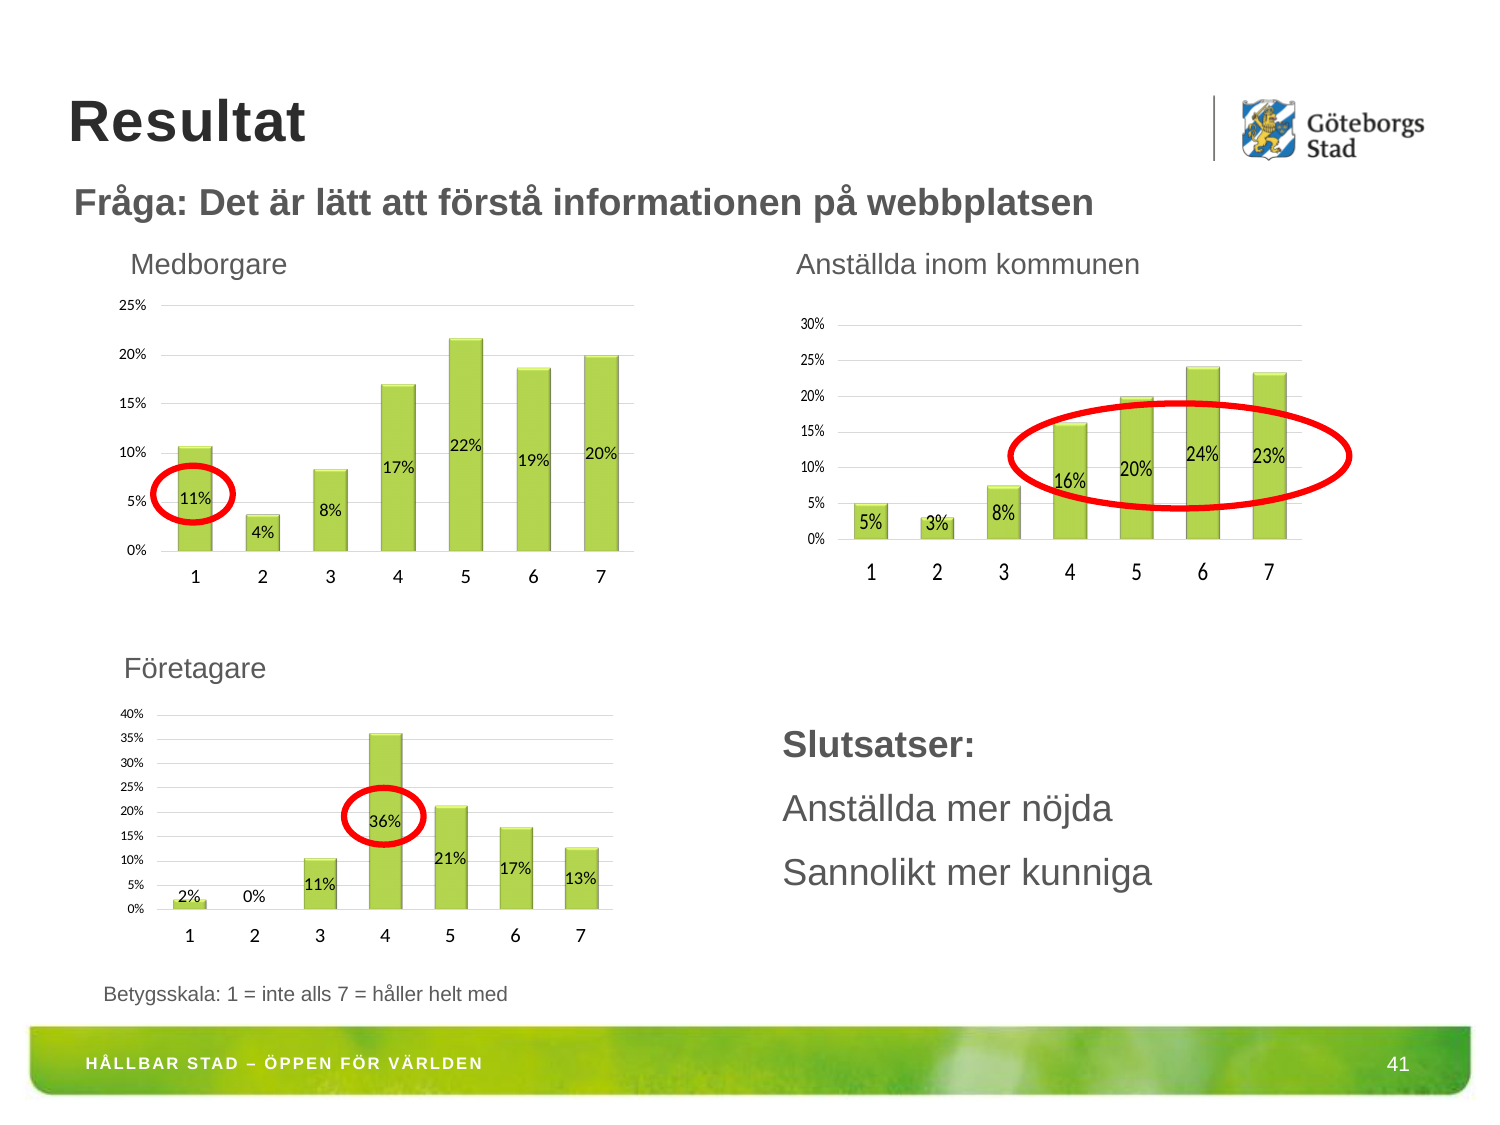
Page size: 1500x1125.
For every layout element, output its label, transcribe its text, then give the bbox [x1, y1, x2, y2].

text_box Anställda inom kommunen [781, 237, 1156, 288]
title Resultat [68, 72, 1203, 170]
slide_number 41 [1361, 1028, 1436, 1097]
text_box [112, 290, 646, 597]
picture [0, 999, 1500, 1125]
text_box [1318, 425, 1350, 487]
text_box Fråga: Det är lätt att förstå informationen på webbplatsen [59, 170, 1393, 231]
picture [1213, 0, 1500, 161]
text_box Betygsskala: 1 = inte alls 7 = håller helt med [88, 973, 1436, 1013]
text_box Företagare [109, 641, 282, 692]
footer HÅLLBAR STAD – ÖPPEN FÖR VÄRLDEN [85, 1028, 561, 1097]
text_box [794, 307, 1313, 597]
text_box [114, 701, 624, 955]
text_box Slutsatser: Anställda mer nöjda Sannolikt mer kunniga [767, 712, 1489, 901]
text_box Medborgare [115, 237, 303, 288]
